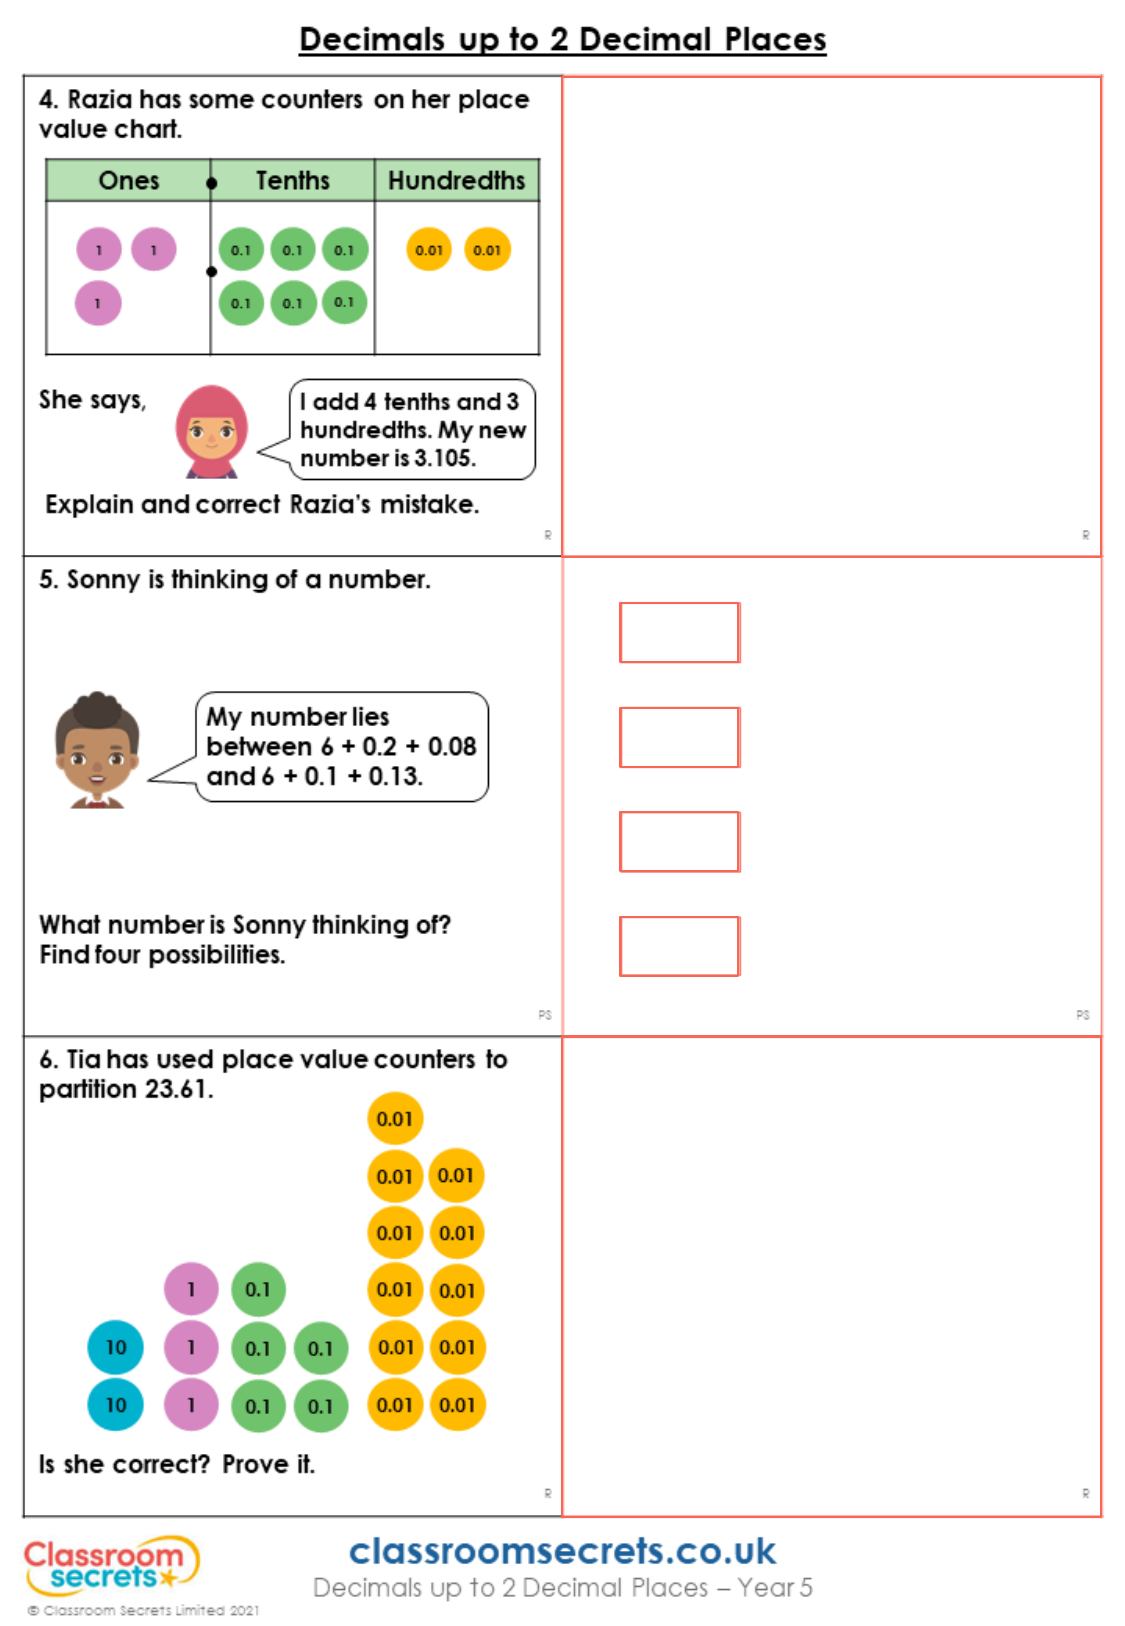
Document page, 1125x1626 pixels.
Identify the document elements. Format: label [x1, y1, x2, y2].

picture [0, 0, 1125, 1625]
text_box [562, 1036, 1101, 1517]
text_box [562, 77, 1101, 558]
text_box [620, 812, 739, 872]
text_box [620, 916, 739, 976]
text_box [620, 603, 739, 663]
text_box [620, 707, 739, 767]
